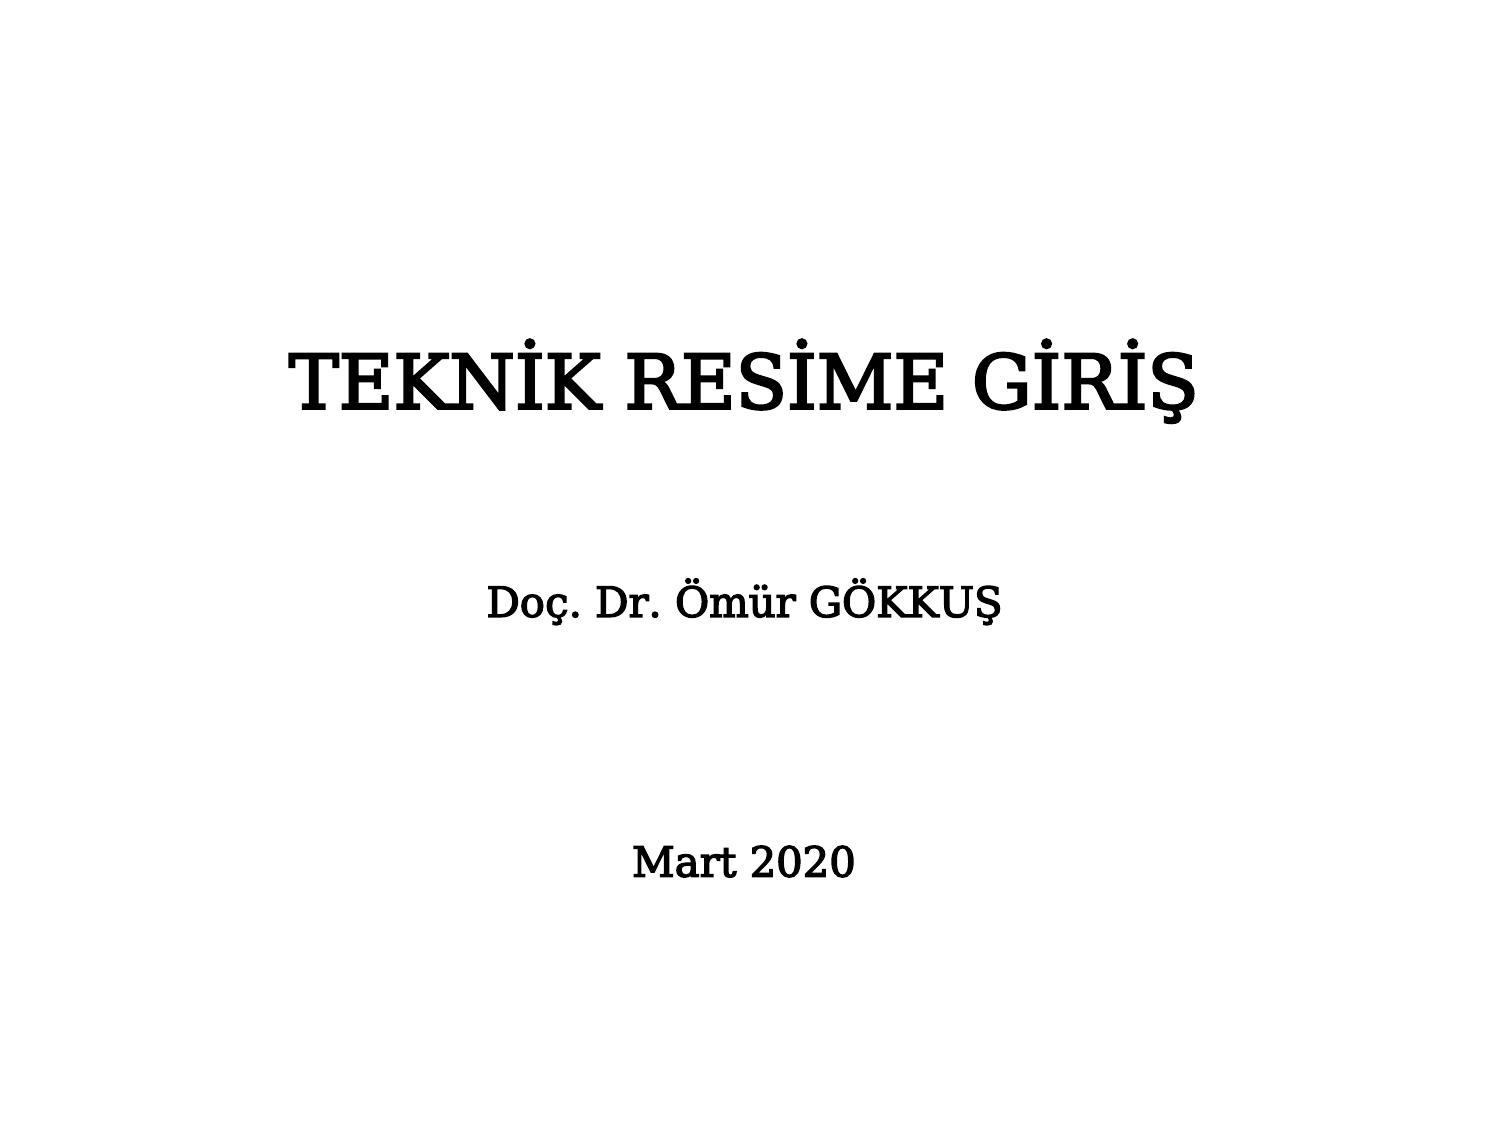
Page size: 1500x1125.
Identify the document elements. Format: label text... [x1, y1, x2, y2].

text_box TEKNİK RESİME GİRİŞ [76, 326, 1412, 431]
text_box Mart 2020 [112, 827, 1376, 893]
text_box Doç. Dr. Ömür GÖKKUŞ [113, 567, 1376, 633]
